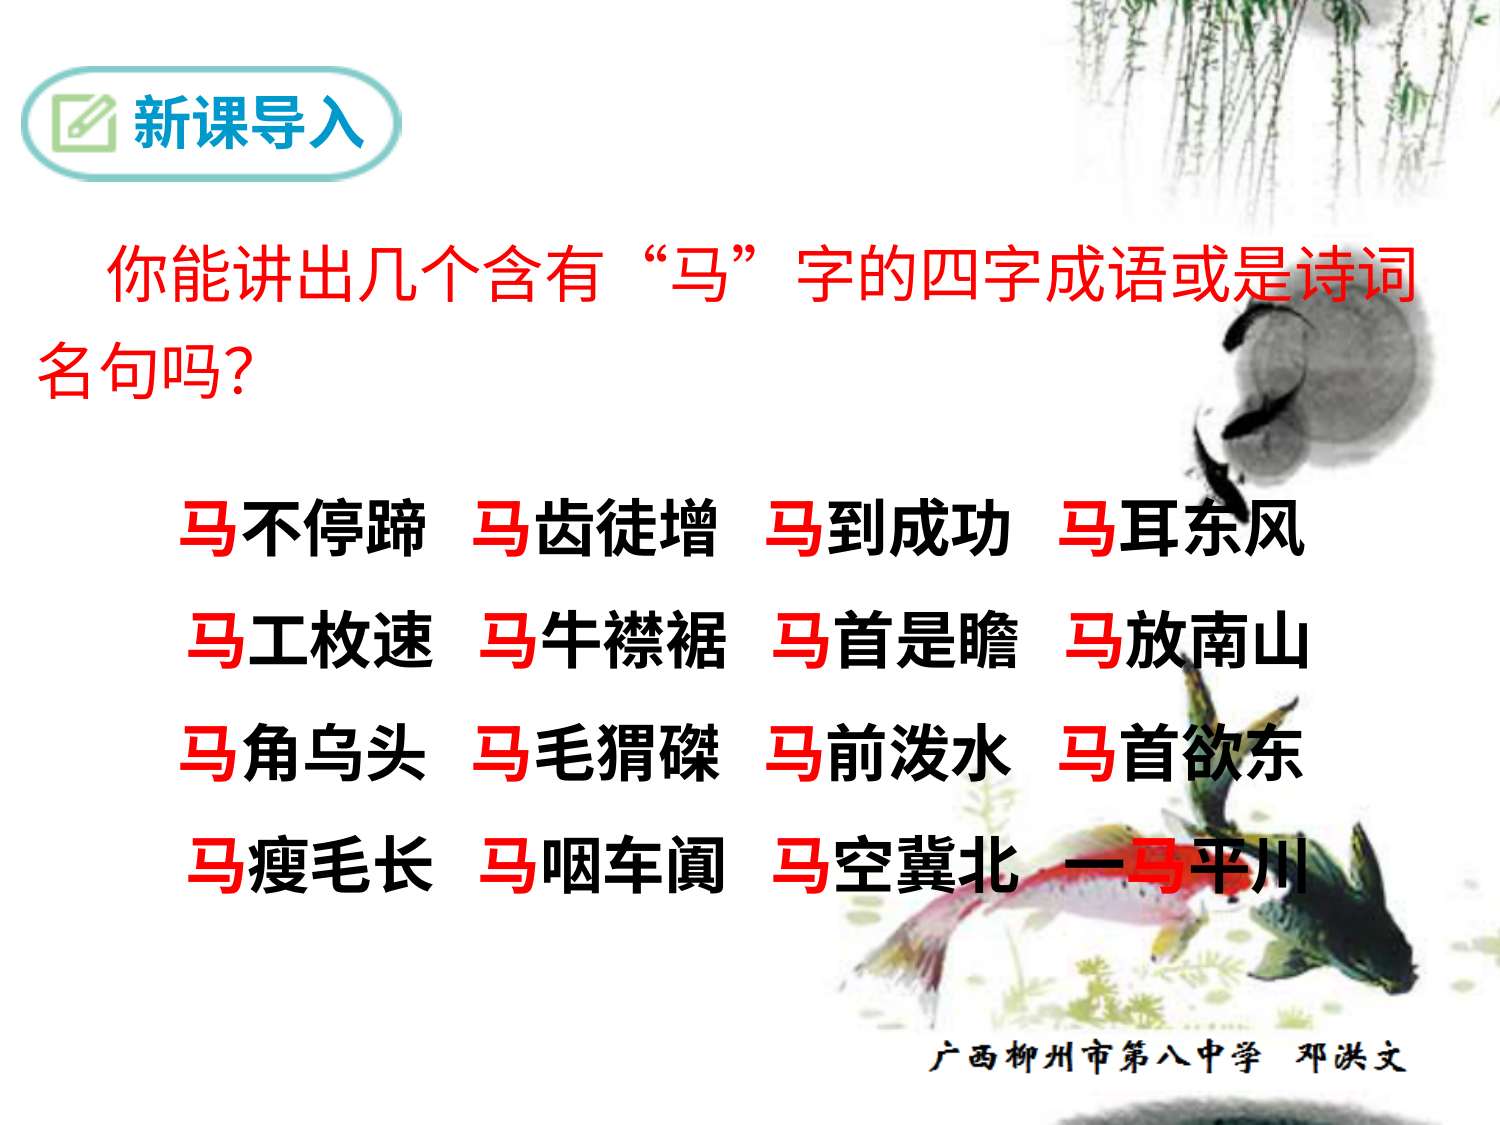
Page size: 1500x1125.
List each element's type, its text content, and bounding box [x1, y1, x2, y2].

text_box 马不停蹄 马齿徒增 马到成功 马耳东风 马工枚速 马牛襟裾 马首是瞻 马放南山 马角乌头 马毛猬磔 马前泼水 马首欲东 马瘦毛长 马咽车阗 马空冀北 一马平川 [41, 444, 1457, 909]
text_box 你能讲出几个含有“马”字的四字成语或是诗词名句吗？ [21, 204, 1439, 415]
picture [0, 0, 1500, 1125]
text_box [20, 66, 402, 182]
